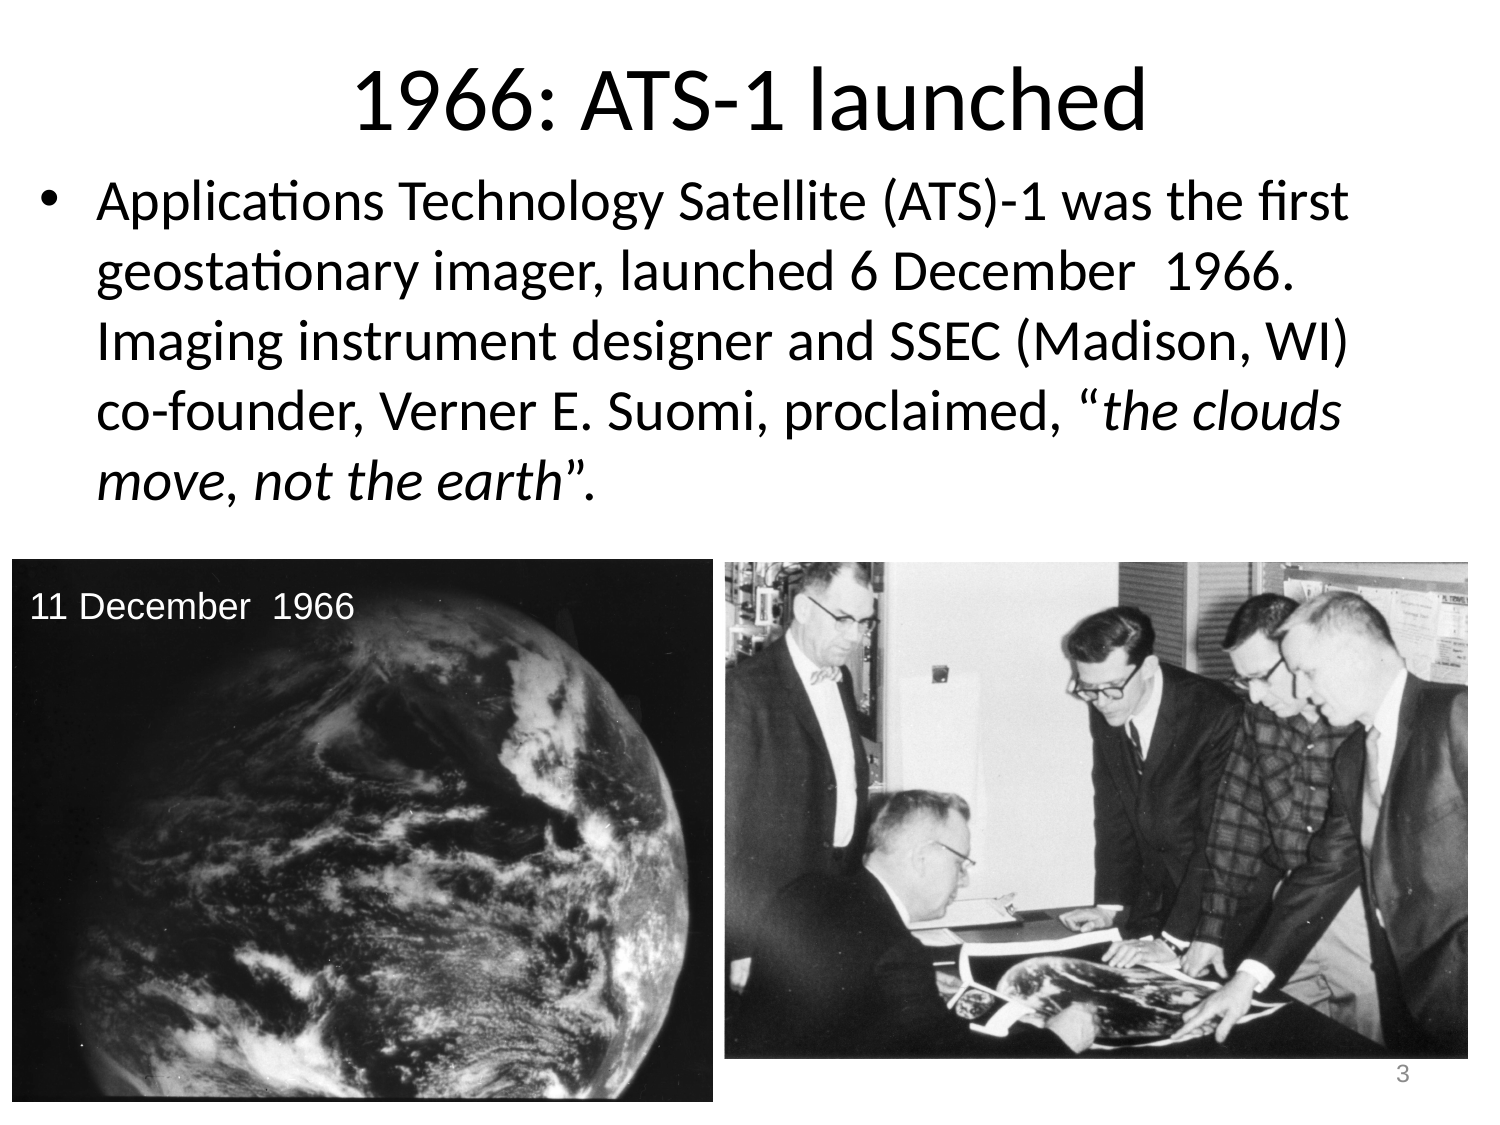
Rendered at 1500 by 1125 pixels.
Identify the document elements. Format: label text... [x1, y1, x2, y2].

slide_number 3 [1074, 1068, 1425, 1103]
picture [12, 558, 713, 1102]
picture [722, 562, 1468, 1060]
title 1966: ATS-1 launched [75, 0, 1425, 154]
list Applications Technology Satellite (ATS)-1 was the first geostationary imager, launched 6 December 1966. Imaging instrument designer and SSEC (Madison, WI) co-founder, Verner E. Suomi, proclaimed, “the clouds move, not the earth”. [24, 154, 1450, 565]
